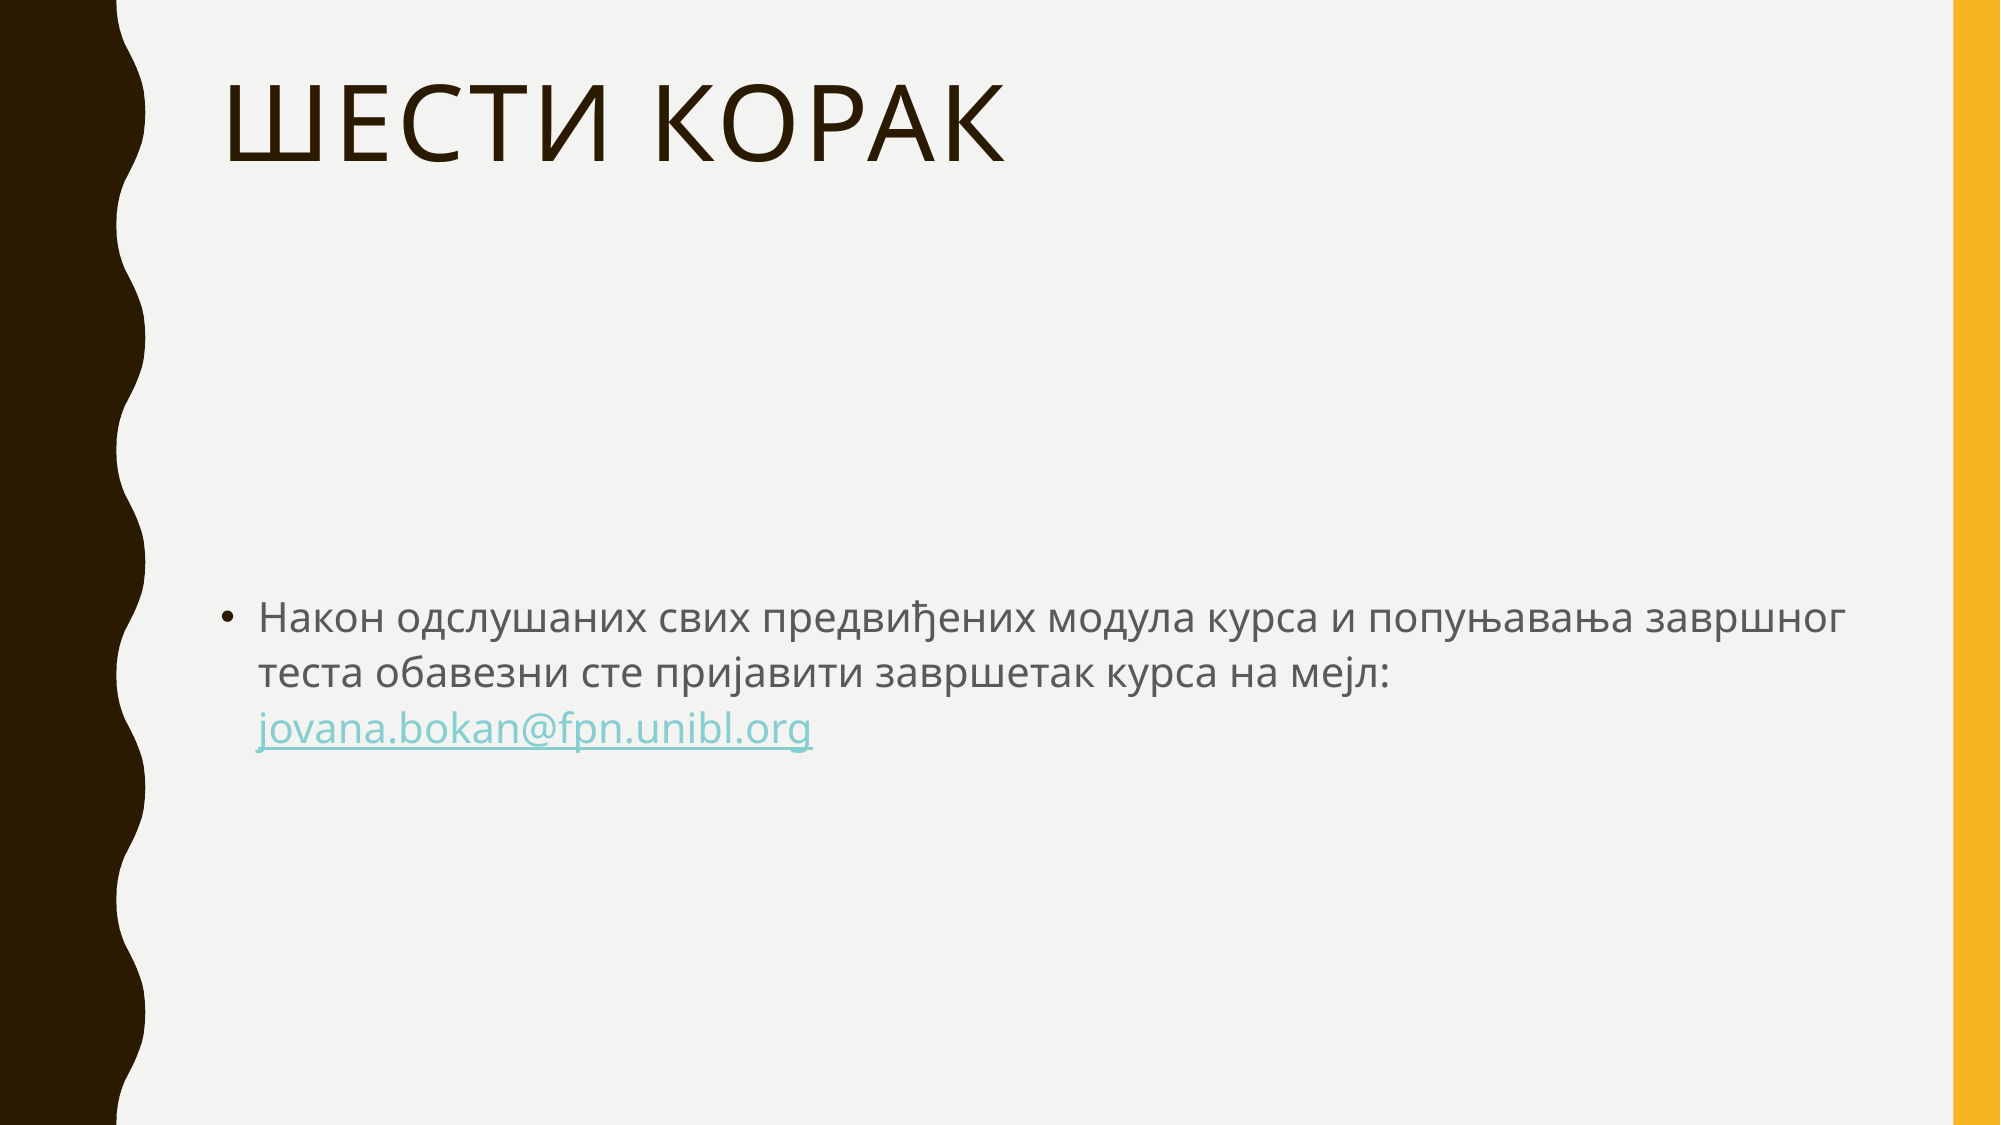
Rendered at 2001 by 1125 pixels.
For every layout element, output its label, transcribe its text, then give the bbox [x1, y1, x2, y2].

list Након одслушаних свих предвиђених модула курса и попуњавања завршног теста обавезни сте пријавити завршетак курса на мејл: jovana.bokan@fpn.unibl.org [205, 375, 1875, 965]
title ШЕСТИ КОРАК [205, 62, 1875, 308]
